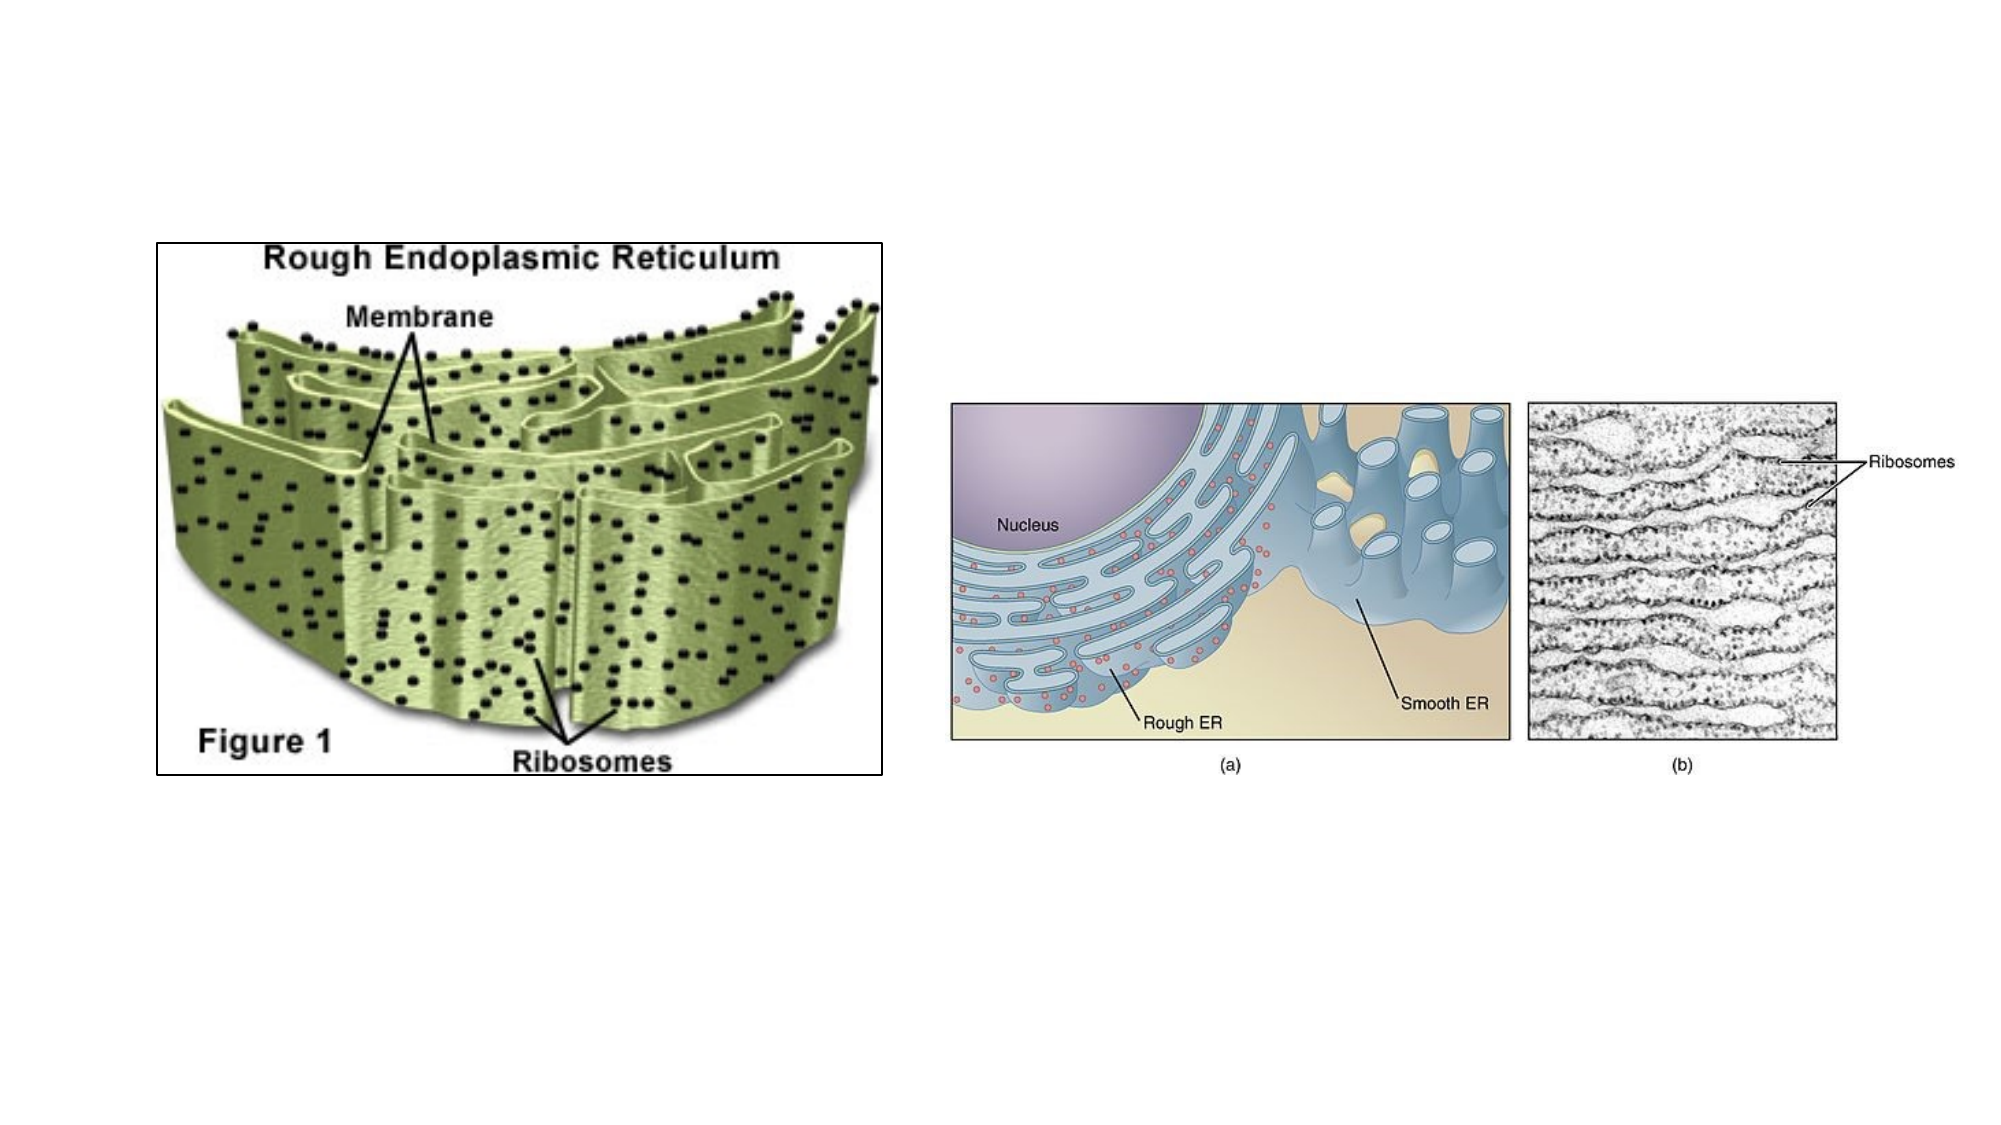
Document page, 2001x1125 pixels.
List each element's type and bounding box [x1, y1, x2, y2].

picture [945, 392, 1959, 775]
list [157, 243, 882, 775]
